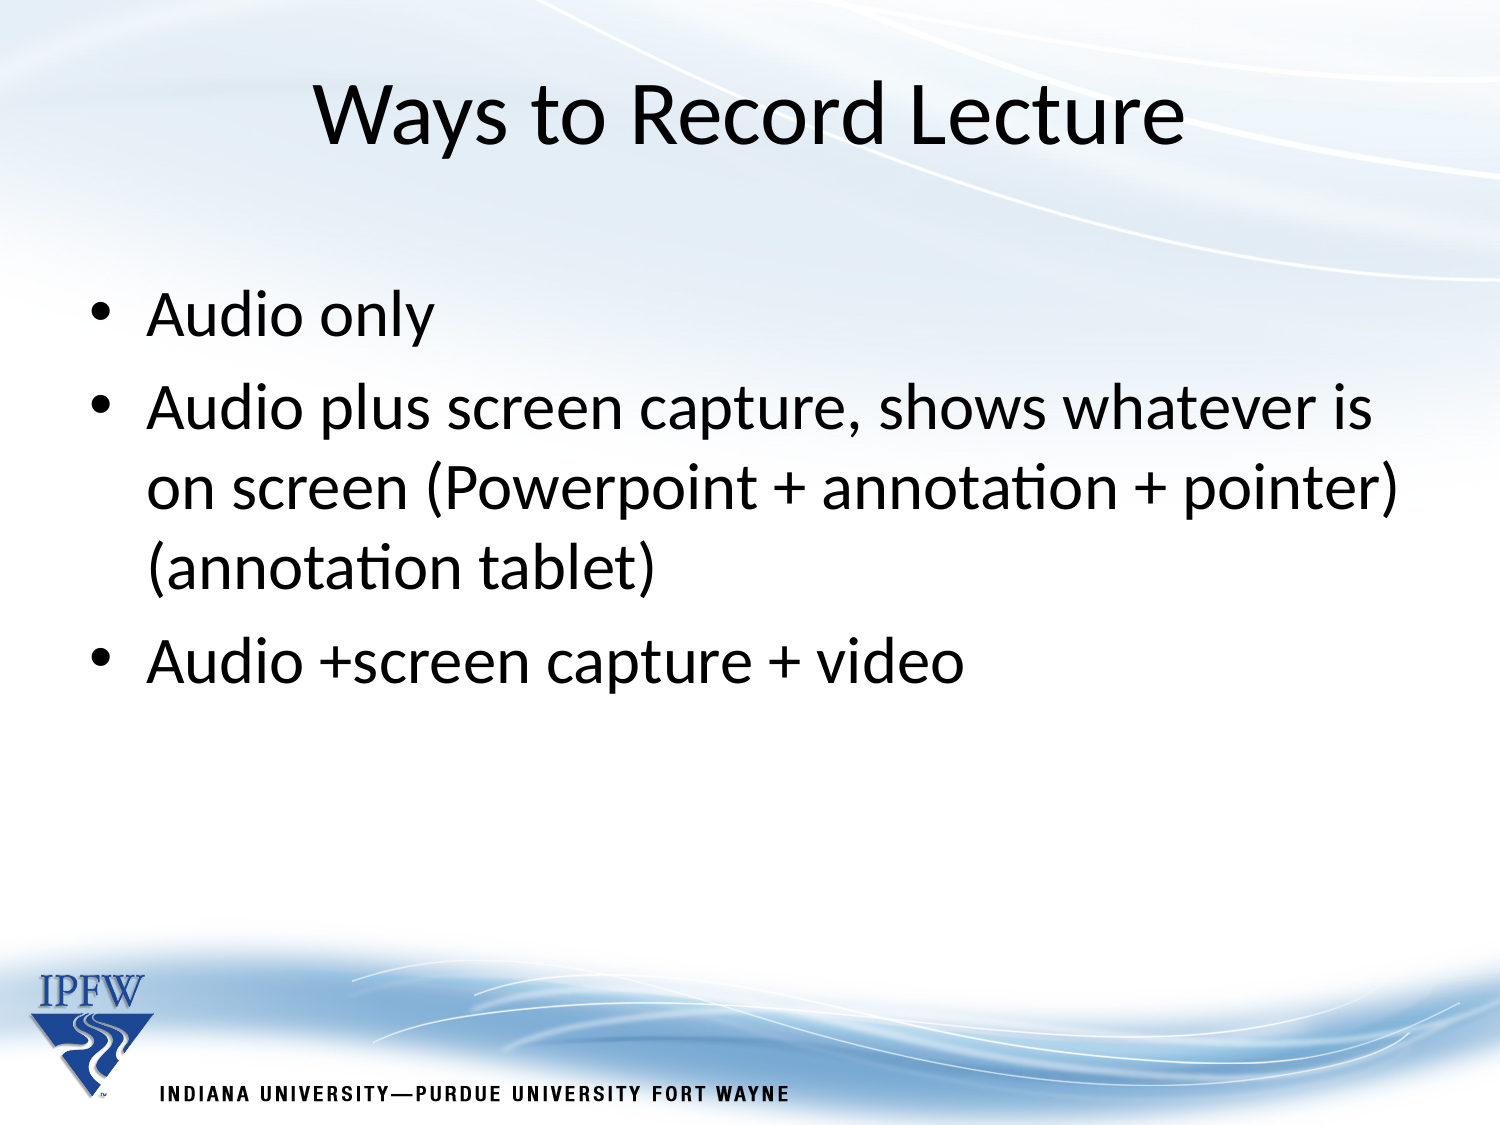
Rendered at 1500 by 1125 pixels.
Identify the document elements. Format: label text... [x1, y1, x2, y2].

list Audio only Audio plus screen capture, shows whatever is on screen (Powerpoint + annotation + pointer) (annotation tablet) Audio +screen capture + video [75, 262, 1425, 968]
title Ways to Record Lecture [75, 45, 1425, 262]
picture [0, 0, 1500, 1125]
